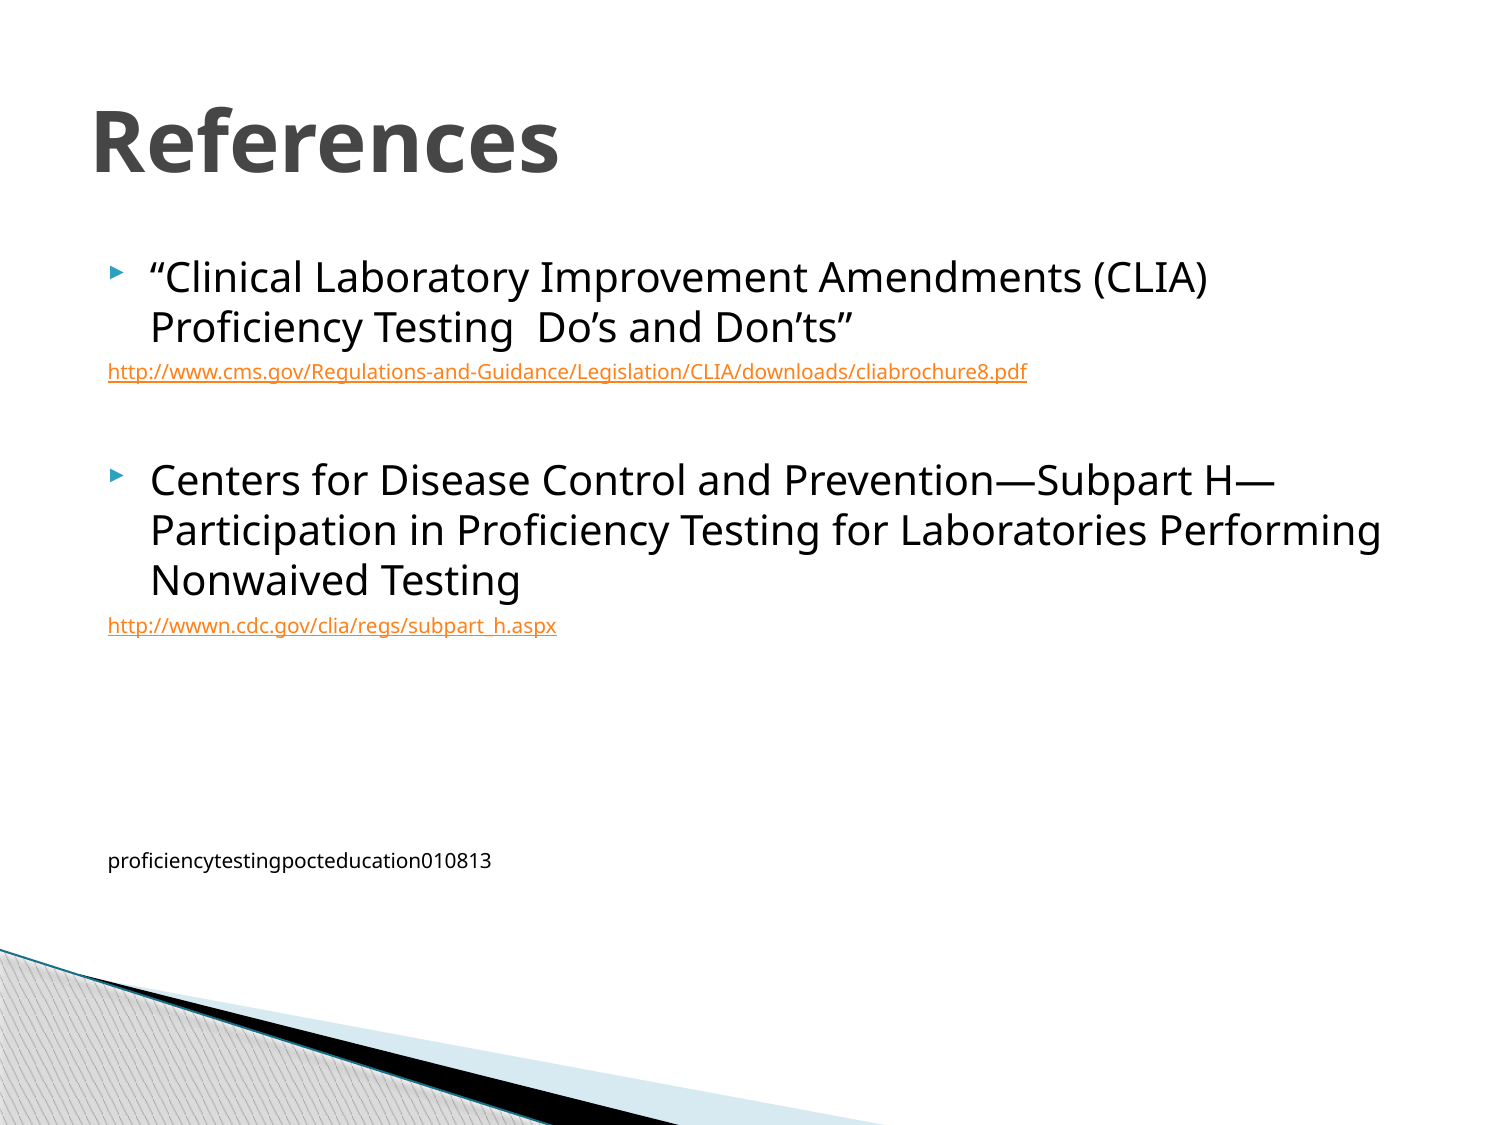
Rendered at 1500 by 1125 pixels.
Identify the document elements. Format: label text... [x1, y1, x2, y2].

title References [75, 45, 1425, 233]
list “Clinical Laboratory Improvement Amendments (CLIA) Proficiency Testing Do’s and Don’ts” http://www.cms.gov/Regulations-and-Guidance/Legislation/CLIA/downloads/cliabrochure8.pdf Centers for Disease Control and Prevention—Subpart H—Participation in Proficiency Testing for Laboratories Performing Nonwaived Testing http://wwwn.cdc.gov/clia/regs/subpart_h.aspx proficiencytestingpocteducation010813 [75, 243, 1425, 986]
